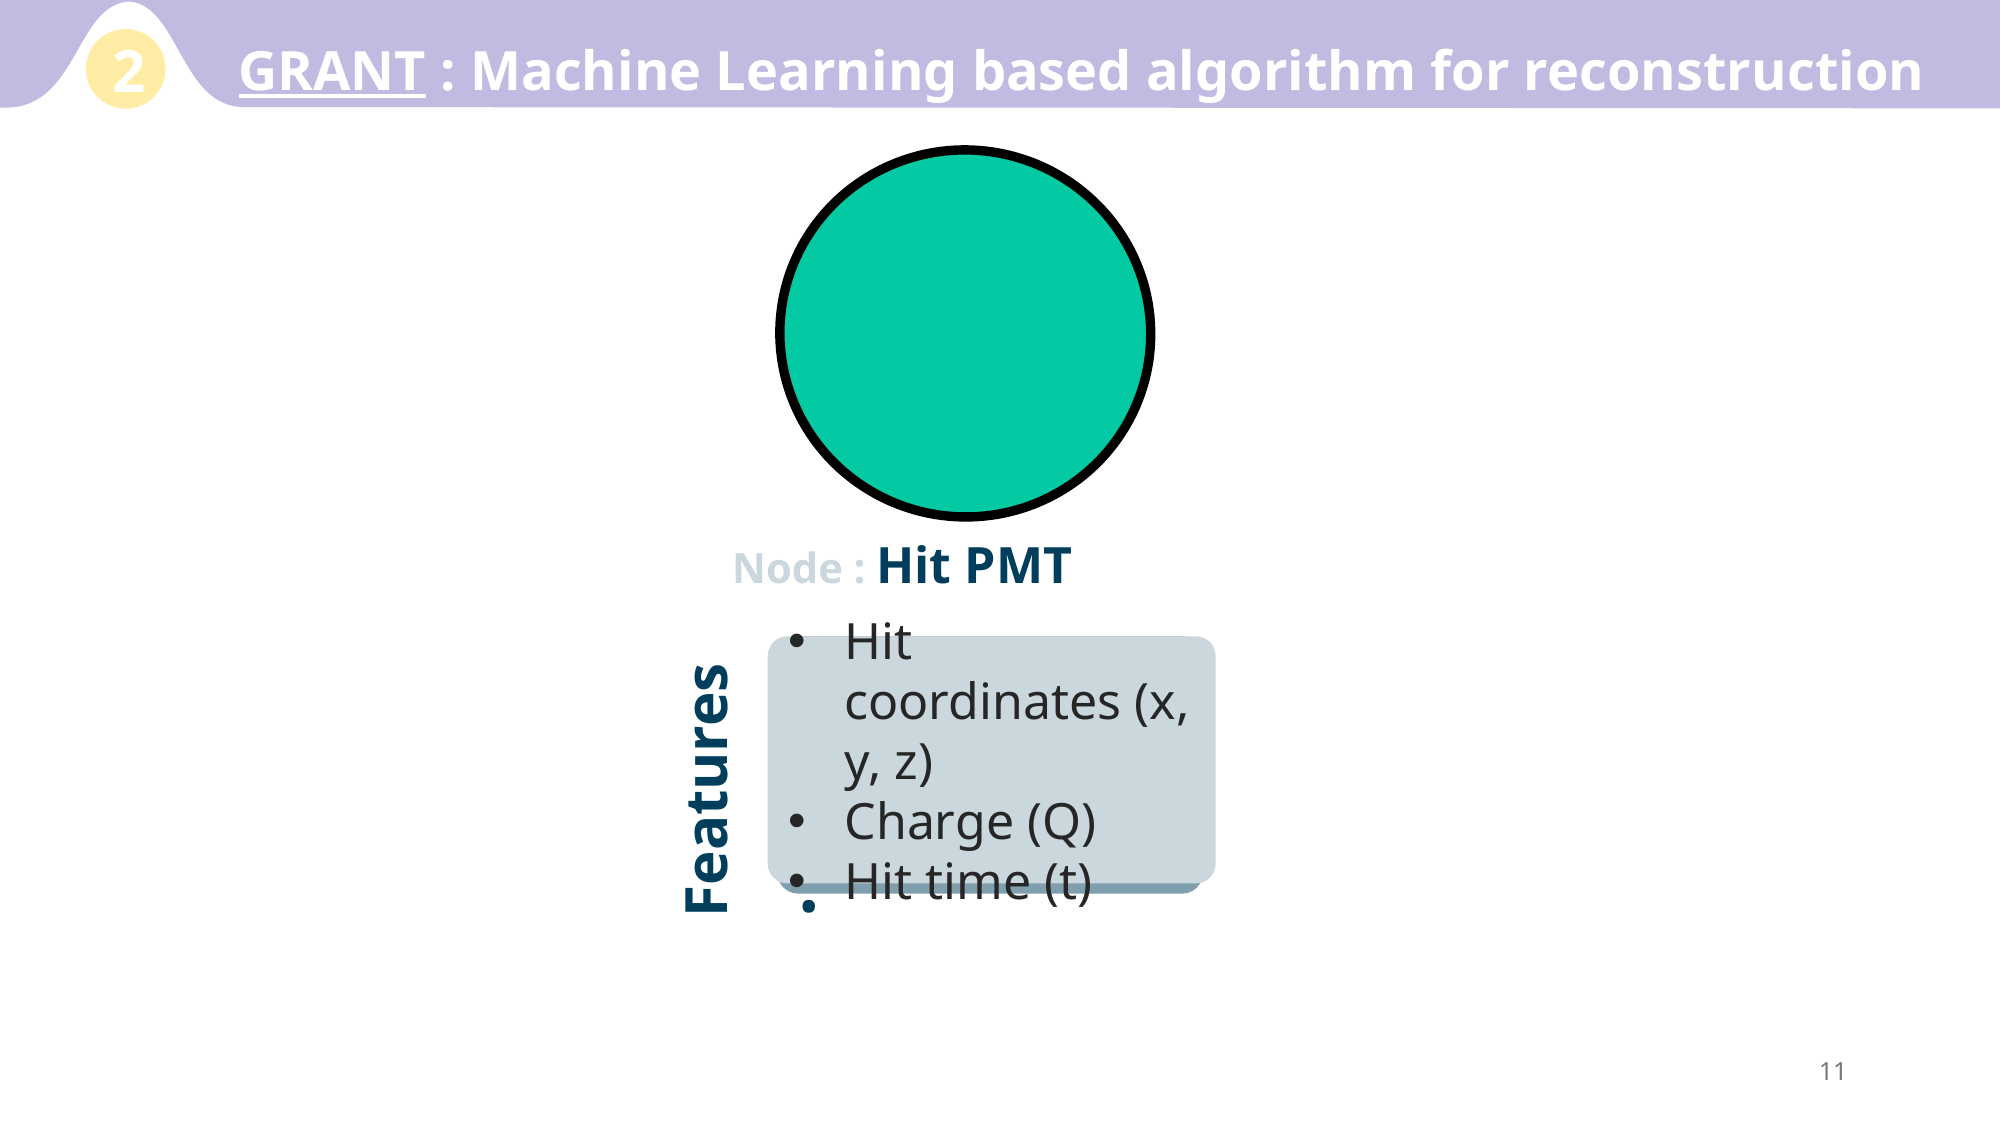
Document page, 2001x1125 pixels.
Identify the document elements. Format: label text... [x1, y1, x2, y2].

slide_number 11 [1412, 1042, 1863, 1103]
text_box GRANT : Machine Learning based algorithm for reconstruction [223, 28, 2000, 109]
text_box [0, 0, 2000, 110]
text_box Features. [661, 636, 837, 933]
text_box 2 [84, 27, 168, 111]
text_box Node : Hit PMT [717, 526, 1147, 602]
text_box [767, 635, 1217, 895]
text_box [778, 148, 1153, 519]
